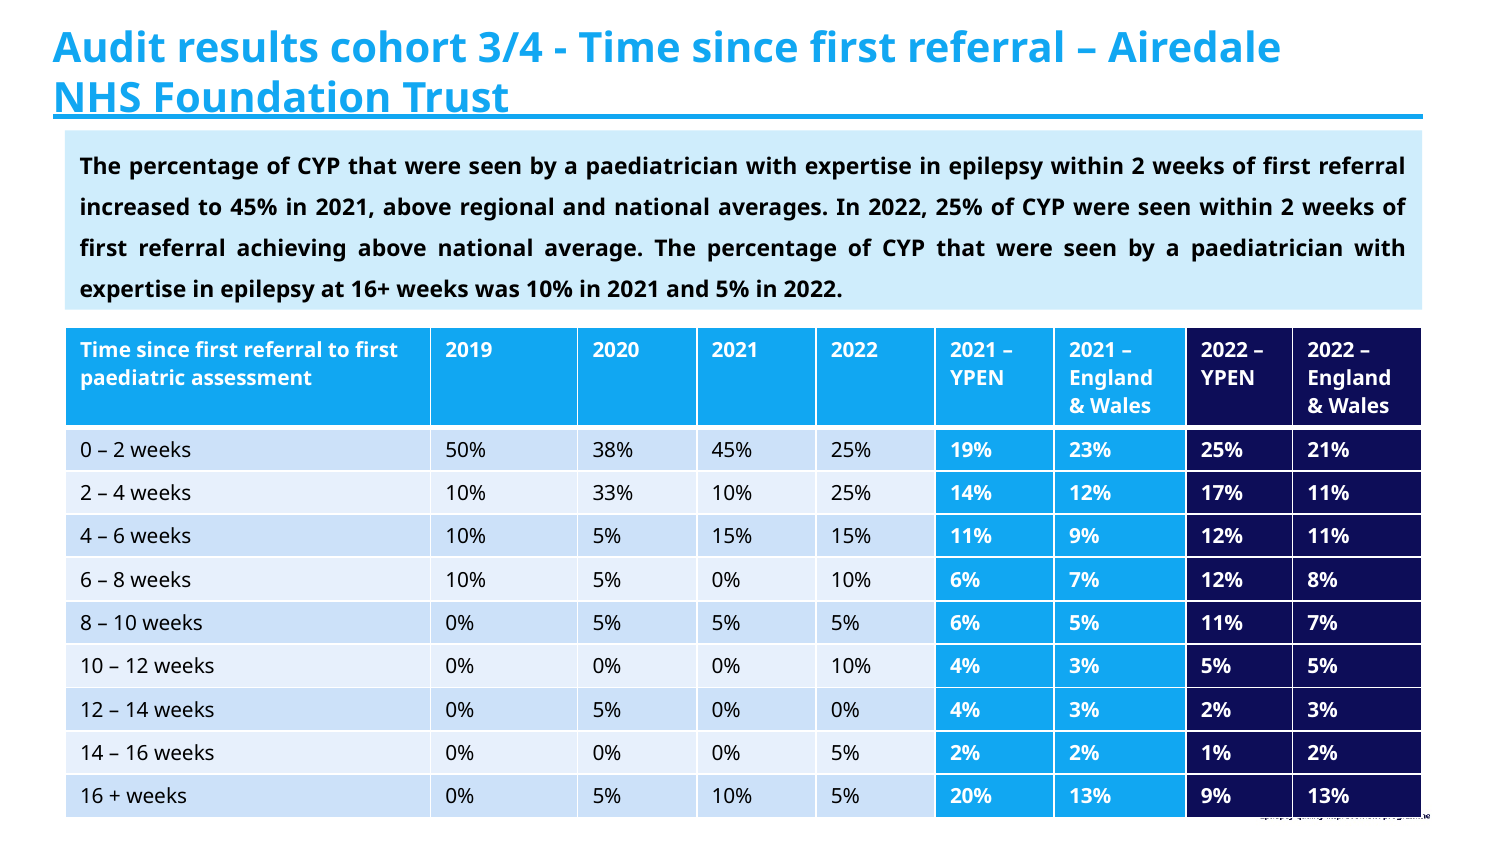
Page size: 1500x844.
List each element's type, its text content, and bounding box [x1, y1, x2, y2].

table_cell 8% [1293, 558, 1421, 600]
table_cell 5% [1187, 645, 1292, 687]
table_header 2022 – YPEN [1187, 328, 1292, 425]
table_cell 33% [578, 472, 696, 513]
table_cell 10% [817, 558, 934, 600]
table_cell 0% [431, 645, 577, 687]
table_cell 9% [1187, 775, 1292, 817]
table_cell 11% [936, 515, 1053, 556]
table_cell 0% [578, 732, 696, 773]
table_cell 11% [1293, 515, 1421, 556]
table_cell 5% [578, 688, 696, 730]
table_cell 12% [1187, 558, 1292, 600]
table_cell 14 – 16 weeks [66, 732, 430, 773]
table_cell 10% [431, 515, 577, 556]
table_header 2021 [698, 328, 815, 425]
table_cell 0% [698, 732, 815, 773]
table_cell 5% [578, 602, 696, 643]
picture [1234, 781, 1473, 826]
table_cell 50% [431, 430, 577, 470]
table_cell 12% [1055, 472, 1185, 513]
table_cell 5% [578, 775, 696, 817]
table_cell 11% [1187, 602, 1292, 643]
table_header Time since first referral to first paediatric assessment [66, 328, 430, 425]
table_cell 10% [431, 472, 577, 513]
table_cell 4 – 6 weeks [66, 515, 430, 556]
table_cell 10% [431, 558, 577, 600]
table_cell 10% [698, 775, 815, 817]
table_header 2021 – England & Wales [1055, 328, 1185, 425]
table_cell 16 + weeks [66, 775, 430, 817]
table_cell 12 – 14 weeks [66, 688, 430, 730]
table_cell 2% [936, 732, 1053, 773]
table_cell 5% [698, 602, 815, 643]
table_cell 6 – 8 weeks [66, 558, 430, 600]
table_cell 2 – 4 weeks [66, 472, 430, 513]
table_cell 0% [817, 688, 934, 730]
table_cell 7% [1293, 602, 1421, 643]
table_header 2019 [431, 328, 577, 425]
table_cell 5% [817, 602, 934, 643]
table_cell 5% [817, 732, 934, 773]
table_cell 0% [578, 645, 696, 687]
text_box The percentage of CYP that were seen by a paediatrician with expertise in epilepsy within 2 weeks of first referral increased to 45% in 2021, above regional and national averages. In 2022, 25% of CYP were seen within 2 weeks of first referral achieving above national average. The percentage of CYP that were seen by a paediatrician with expertise in epilepsy at 16+ weeks was 10% in 2021 and 5% in 2022. [64, 130, 1423, 310]
table_cell 2% [1055, 732, 1185, 773]
table_cell 9% [1055, 515, 1185, 556]
table_cell 7% [1055, 558, 1185, 600]
table_cell 0% [431, 688, 577, 730]
table_cell 1% [1187, 732, 1292, 773]
table_cell 11% [1293, 472, 1421, 513]
table_cell 10% [698, 472, 815, 513]
table_cell 23% [1055, 430, 1185, 470]
table_cell 3% [1055, 645, 1185, 687]
table_cell 2% [1293, 732, 1421, 773]
table_cell 15% [698, 515, 815, 556]
table_cell 5% [578, 558, 696, 600]
table_cell 5% [1293, 645, 1421, 687]
table_cell 38% [578, 430, 696, 470]
table_cell 17% [1187, 472, 1292, 513]
table_cell 0% [698, 558, 815, 600]
table_cell 15% [817, 515, 934, 556]
table_cell 0% [431, 602, 577, 643]
table_cell 19% [936, 430, 1053, 470]
table_cell 25% [817, 472, 934, 513]
table_cell 0% [431, 732, 577, 773]
table_cell 4% [936, 688, 1053, 730]
table_cell 5% [1055, 602, 1185, 643]
table_cell 3% [1293, 688, 1421, 730]
title Audit results cohort 3/4 - Time since first referral – Airedale NHS Foundation Trust [37, 32, 1388, 111]
table_header 2022 [817, 328, 934, 425]
table_cell 45% [698, 430, 815, 470]
table_cell 3% [1055, 688, 1185, 730]
table_cell 21% [1293, 430, 1421, 470]
table_cell 6% [936, 602, 1053, 643]
table_cell 0 – 2 weeks [66, 430, 430, 470]
table_cell 8 – 10 weeks [66, 602, 430, 643]
table_cell 13% [1055, 775, 1185, 817]
table_cell 25% [1187, 430, 1292, 470]
table_cell 2% [1187, 688, 1292, 730]
table_cell 20% [936, 775, 1053, 817]
table_cell 10 – 12 weeks [66, 645, 430, 687]
table_header 2022 – England & Wales [1293, 328, 1421, 425]
table_cell 13% [1293, 775, 1421, 817]
table_cell 0% [431, 775, 577, 817]
table_cell 25% [817, 430, 934, 470]
table_cell 6% [936, 558, 1053, 600]
table_cell 12% [1187, 515, 1292, 556]
table_cell 5% [578, 515, 696, 556]
table_cell 0% [698, 688, 815, 730]
table_cell 4% [936, 645, 1053, 687]
table_cell 10% [817, 645, 934, 687]
table_cell 0% [698, 645, 815, 687]
table_cell 5% [817, 775, 934, 817]
table_cell 14% [936, 472, 1053, 513]
table_header 2021 – YPEN [936, 328, 1053, 425]
table_header 2020 [578, 328, 696, 425]
